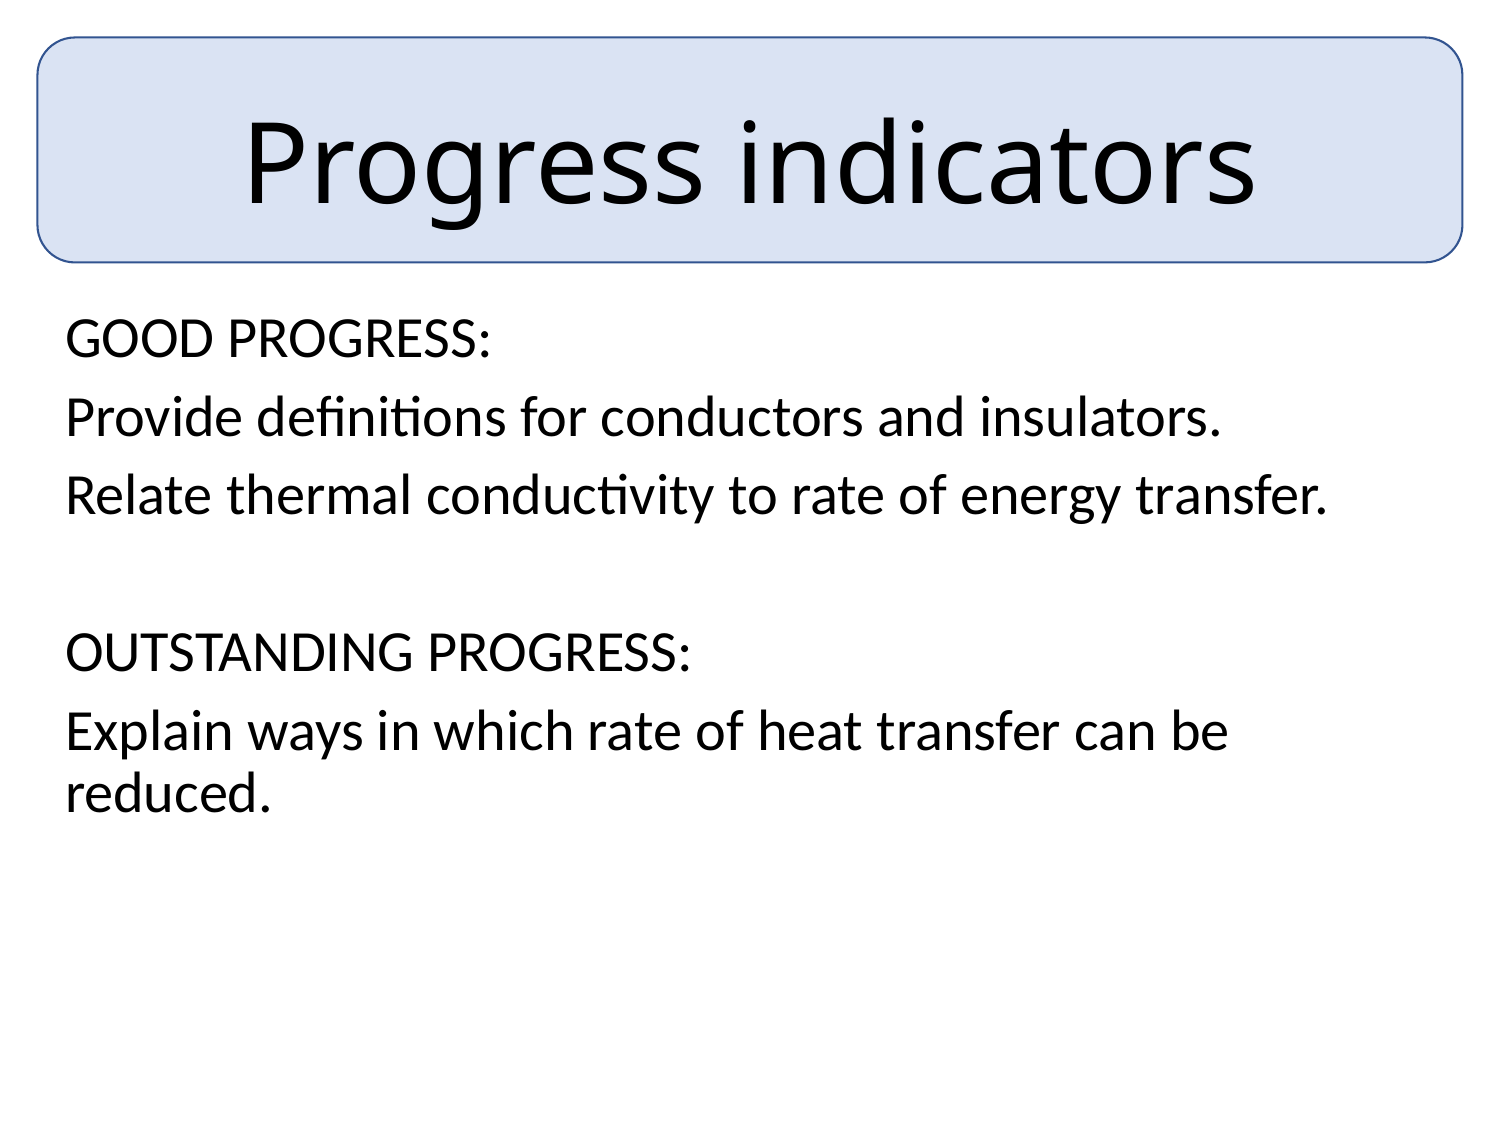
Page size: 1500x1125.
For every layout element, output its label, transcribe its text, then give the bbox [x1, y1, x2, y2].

text_box Progress indicators [37, 37, 1463, 279]
list GOOD PROGRESS: Provide definitions for conductors and insulators. Relate thermal conductivity to rate of energy transfer. OUTSTANDING PROGRESS: Explain ways in which rate of heat transfer can be reduced. [50, 299, 1463, 1088]
